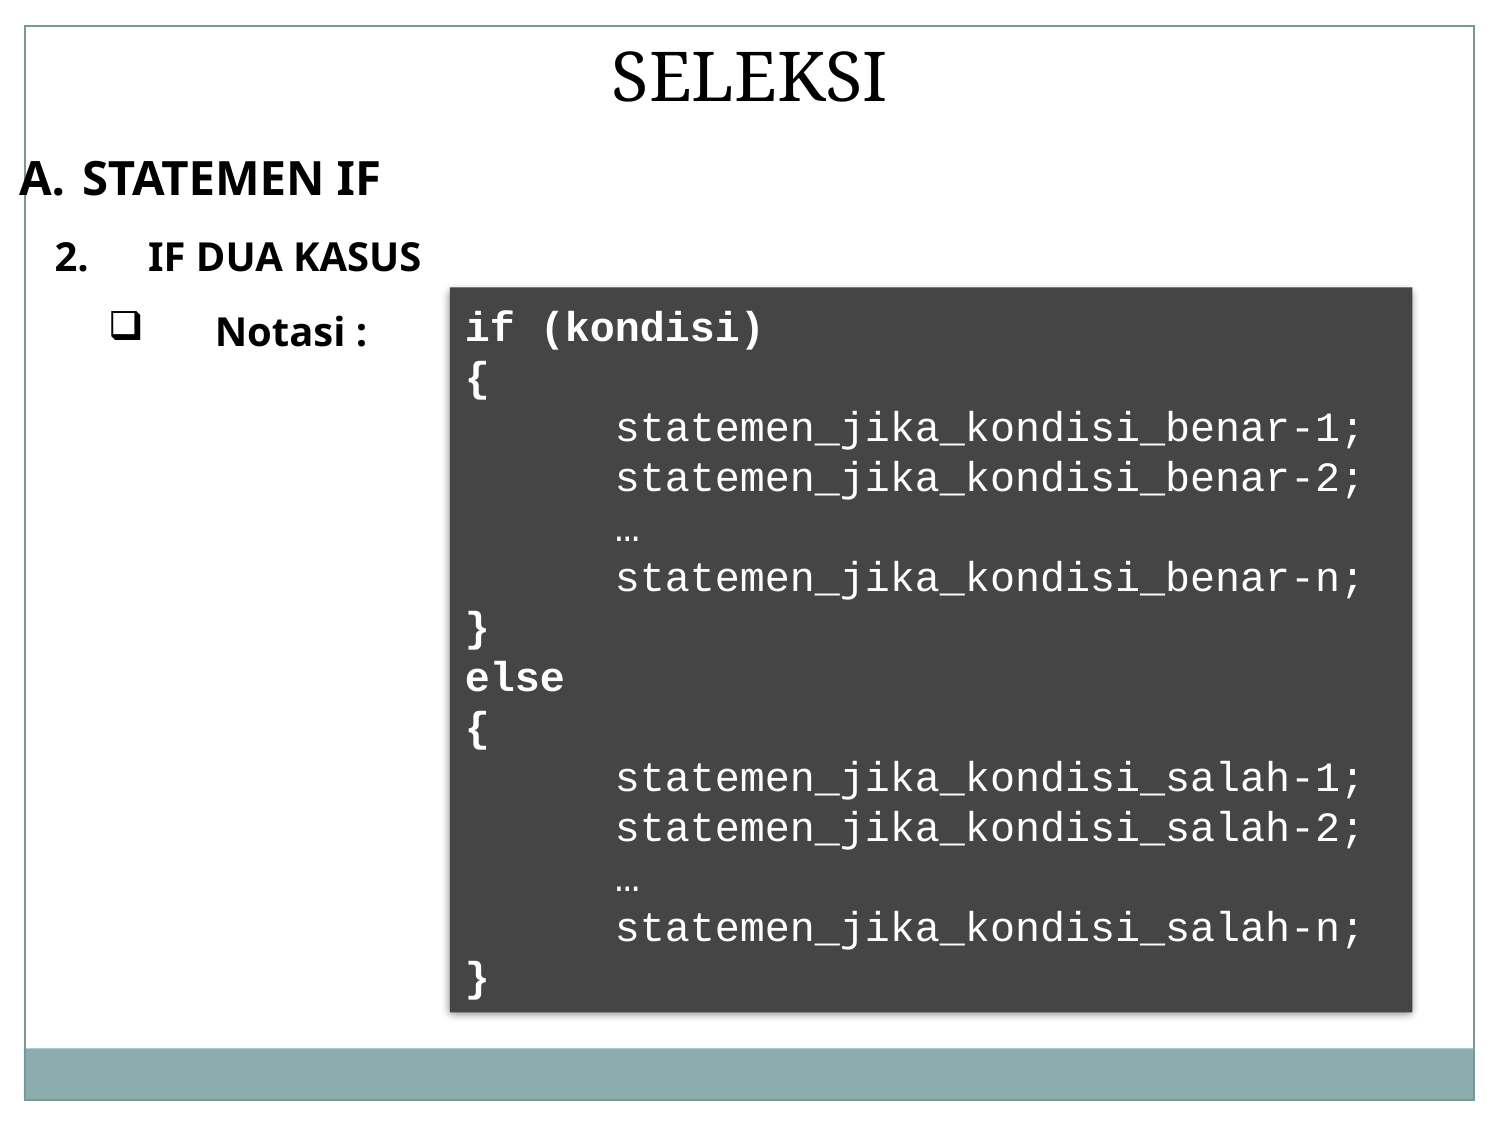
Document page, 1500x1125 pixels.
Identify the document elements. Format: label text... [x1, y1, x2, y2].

text_box SELEKSI [0, 24, 1500, 112]
text_box IF DUA KASUS [0, 199, 1463, 274]
text_box if (kondisi) { statemen_jika_kondisi_benar-1; statemen_jika_kondisi_benar-2; … statemen_jika_kondisi_benar-n; } else { statemen_jika_kondisi_salah-1; statemen_jika_kondisi_salah-2; … statemen_jika_kondisi_salah-n; } [449, 287, 1413, 1013]
text_box Notasi : [0, 274, 1463, 363]
text_box STATEMEN IF [0, 112, 1500, 213]
